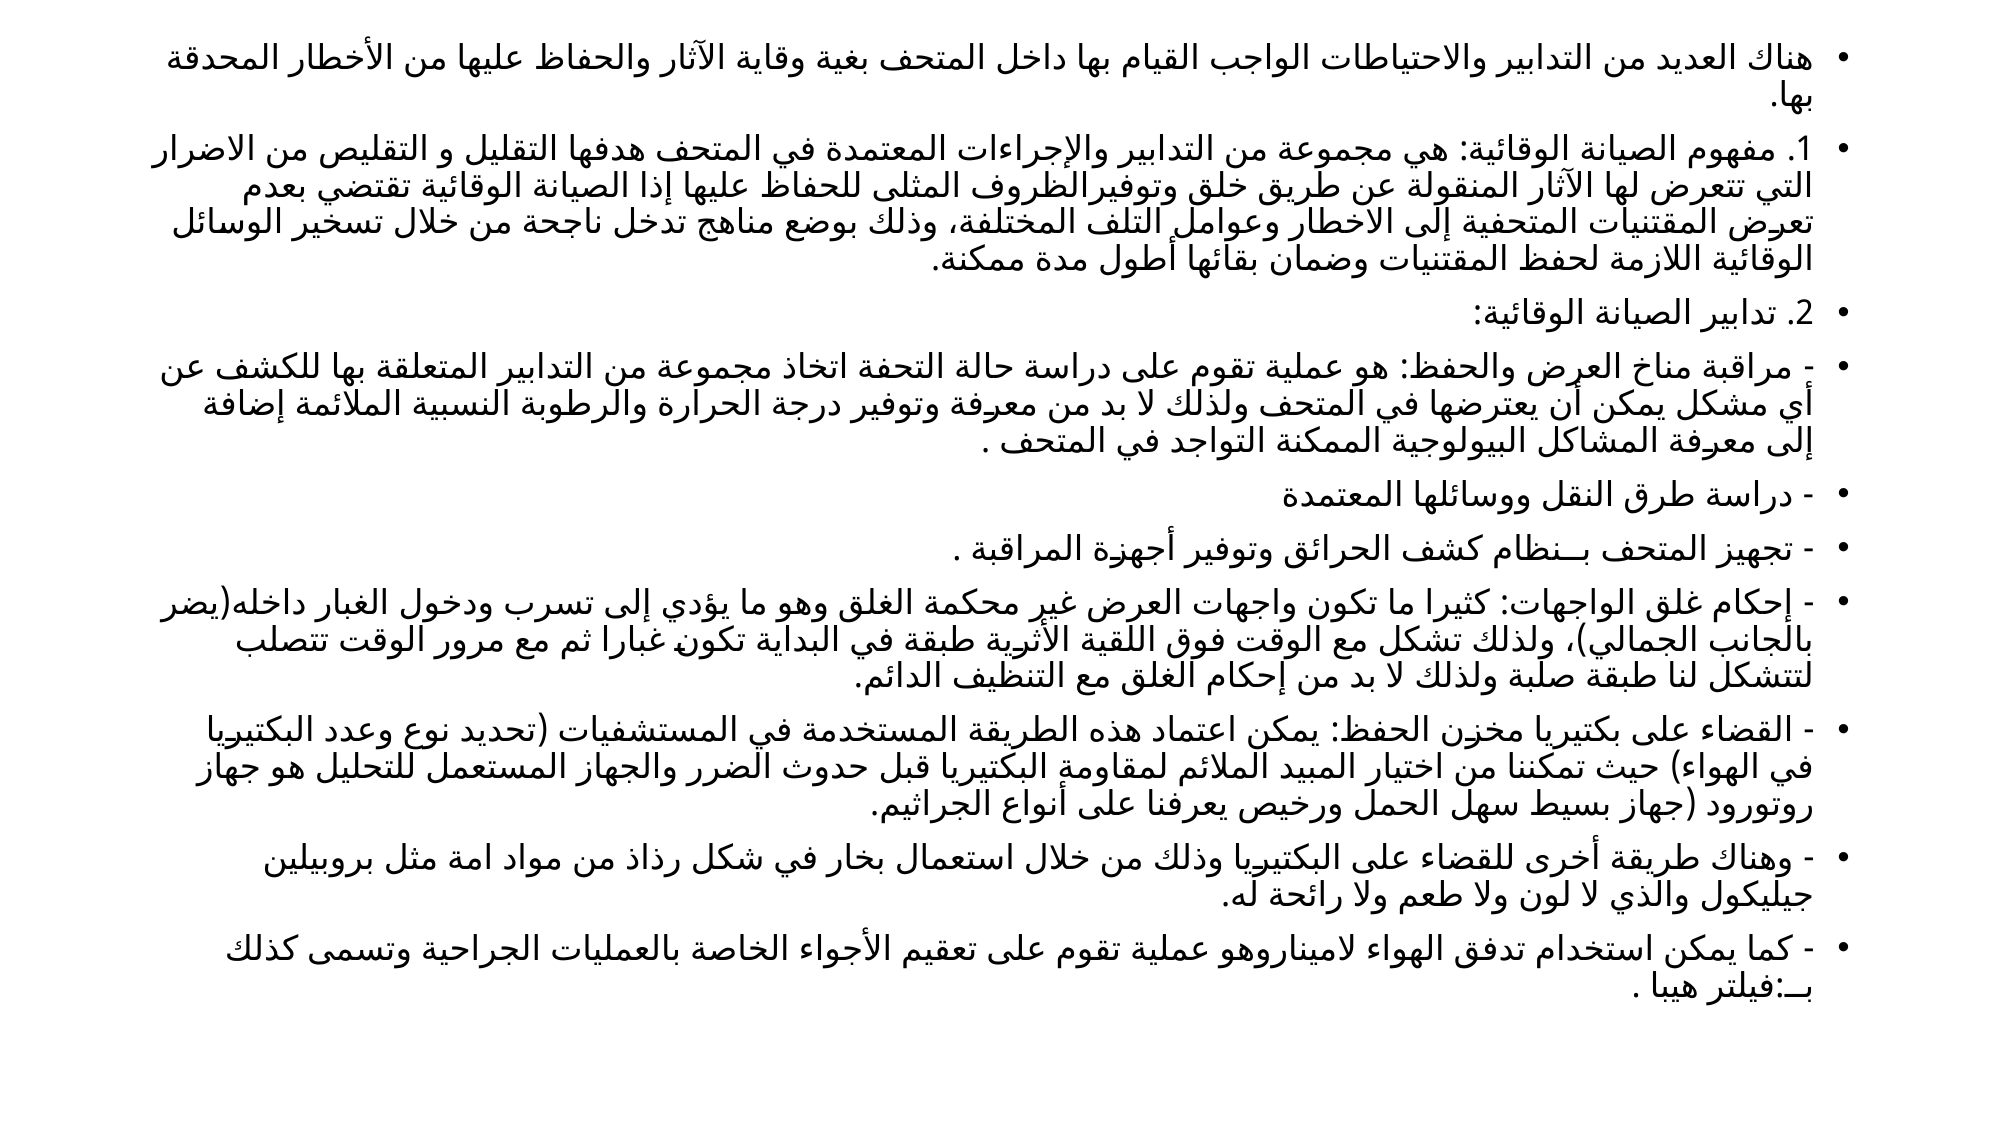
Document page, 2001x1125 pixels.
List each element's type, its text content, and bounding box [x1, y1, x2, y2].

list هناك العديد من التدابير والاحتياطات الواجب القيام بها داخل المتحف بغية وقاية الآثار والحفاظ عليها من الأخطار المحدقة بها. 1. مفهوم الصيانة الوقائية: هي مجموعة من التدابير والإجراءات المعتمدة في المتحف هدفها التقليل و التقليص من الاضرار التي تتعرض لها الآثار المنقولة عن طريق خلق وتوفيرالظروف المثلى للحفاظ عليها إذا الصيانة الوقائية تقتضي بعدم تعرض المقتنيات المتحفية إلى الاخطار وعوامل التلف المختلفة، وذلك بوضع مناهج تدخل ناجحة من خلال تسخير الوسائل الوقائية اللازمة لحفظ المقتنيات وضمان بقائها أطول مدة ممكنة. 2. تدابير الصيانة الوقائية: - مراقبة مناخ العرض والحفظ: هو عملية تقوم على دراسة حالة التحفة اتخاذ مجموعة من التدابير المتعلقة بها للكشف عن أي مشكل يمكن أن يعترضها في المتحف ولذلك لا بد من معرفة وتوفير درجة الحرارة والرطوبة النسبية الملائمة إضافة إلى معرفة المشاكل البيولوجية الممكنة التواجد في المتحف . - دراسة طرق النقل ووسائلها المعتمدة - تجهيز المتحف بــنظام كشف الحرائق وتوفير أجهزة المراقبة . - إحكام غلق الواجهات: كثيرا ما تكون واجهات العرض غير محكمة الغلق وهو ما يؤدي إلى تسرب ودخول الغبار داخله(يضر بالجانب الجمالي)، ولذلك تشكل مع الوقت فوق اللقية الأثرية طبقة في البداية تكون غبارا ثم مع مرور الوقت تتصلب لتتشكل لنا طبقة صلبة ولذلك لا بد من إحكام الغلق مع التنظيف الدائم. - القضاء على بكتيريا مخزن الحفظ: يمكن اعتماد هذه الطريقة المستخدمة في المستشفيات (تحديد نوع وعدد البكتيريا في الهواء) حيث تمكننا من اختيار المبيد الملائم لمقاومة البكتيريا قبل حدوث الضرر والجهاز المستعمل للتحليل هو جهاز روتورود (جهاز بسيط سهل الحمل ورخيص يعرفنا على أنواع الجراثيم. - وهناك طريقة أخرى للقضاء على البكتيريا وذلك من خلال استعمال بخار في شكل رذاذ من مواد امة مثل بروبيلين جيليكول والذي لا لون ولا طعم ولا رائحة له. - كما يمكن استخدام تدفق الهواء لاميناروهو عملية تقوم على تعقيم الأجواء الخاصة بالعمليات الجراحية وتسمى كذلك بــ:فيلتر هيبا . [137, 32, 1863, 1014]
